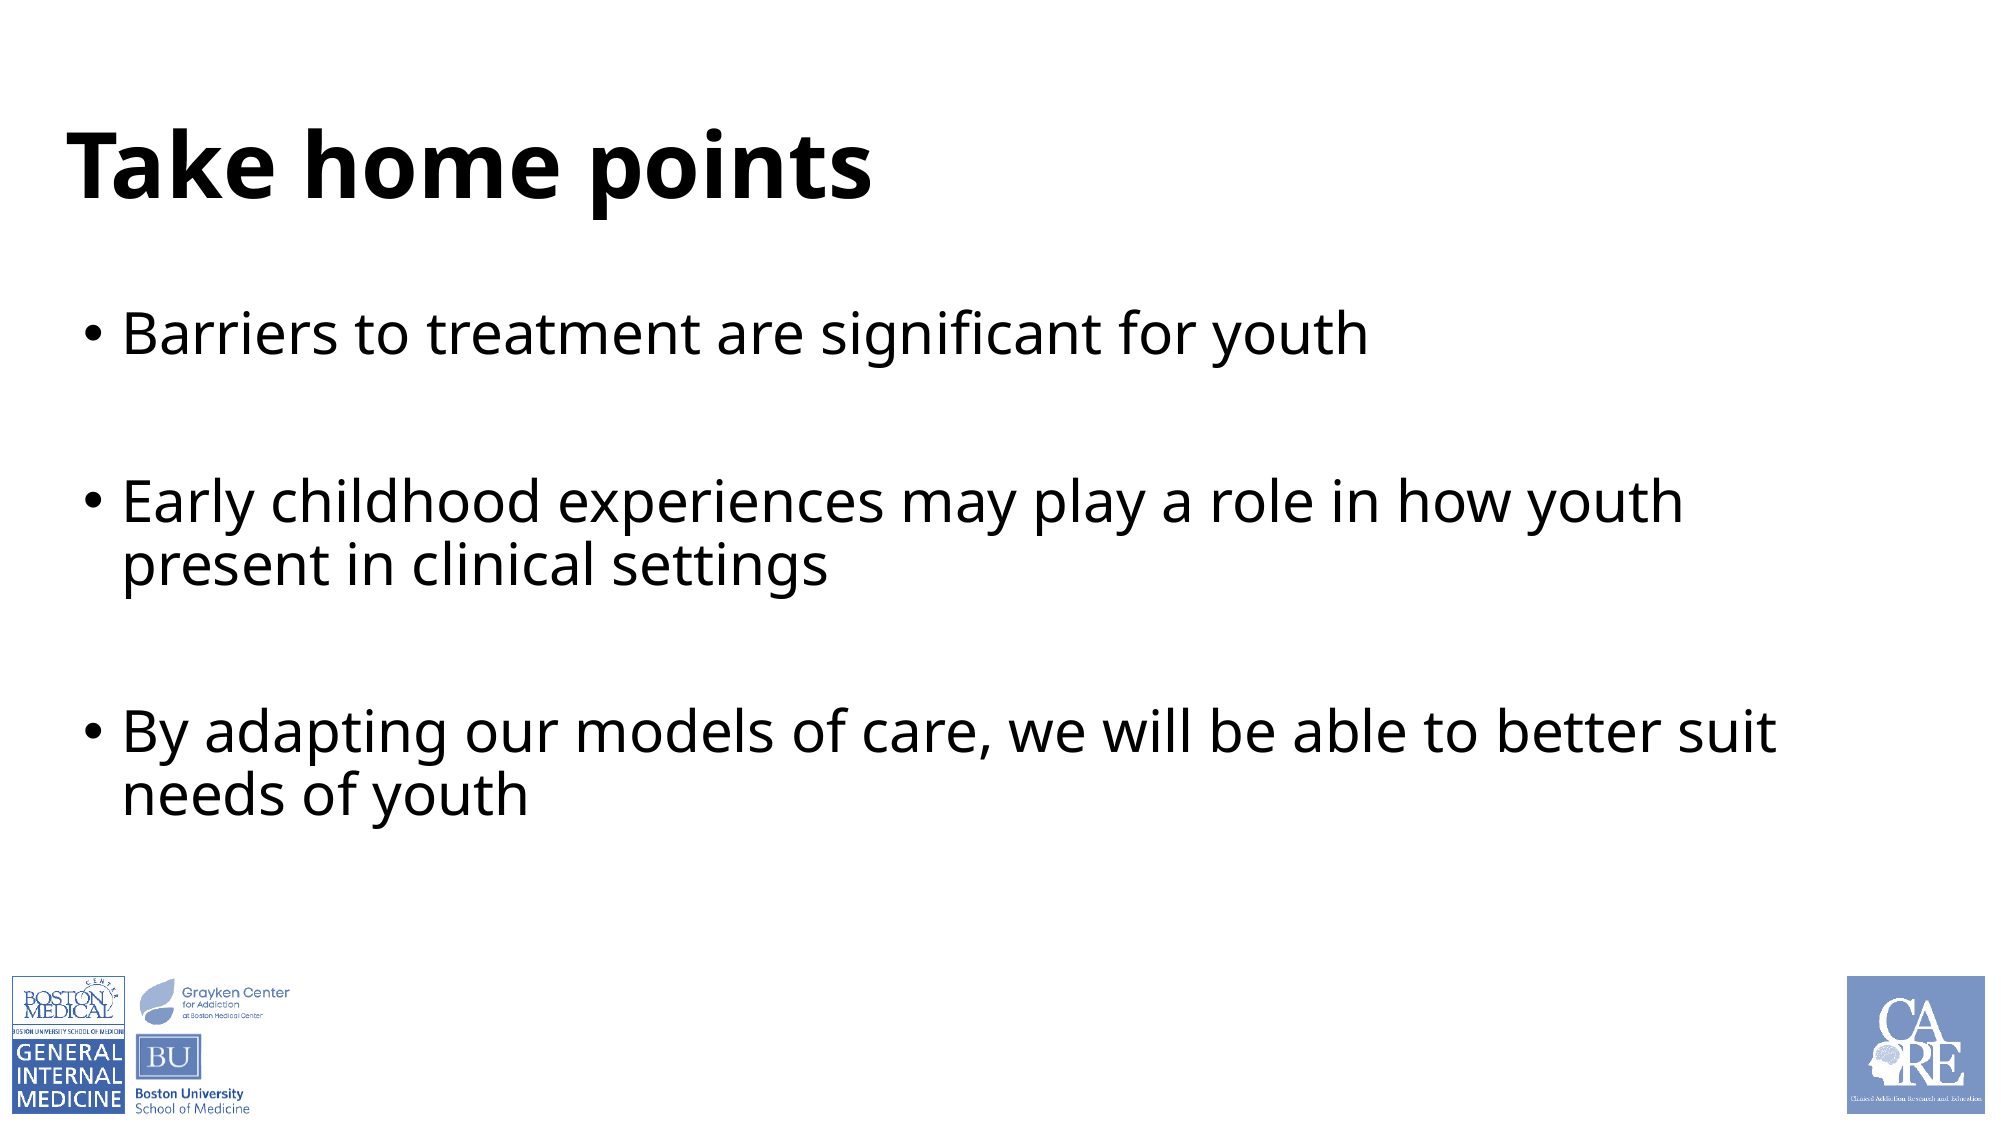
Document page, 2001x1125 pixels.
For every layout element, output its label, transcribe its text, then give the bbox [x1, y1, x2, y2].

title Take home points [50, 59, 1776, 278]
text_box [12, 976, 1985, 1119]
list Barriers to treatment are significant for youth Early childhood experiences may play a role in how youth present in clinical settings By adapting our models of care, we will be able to better suit needs of youth [68, 296, 1794, 976]
